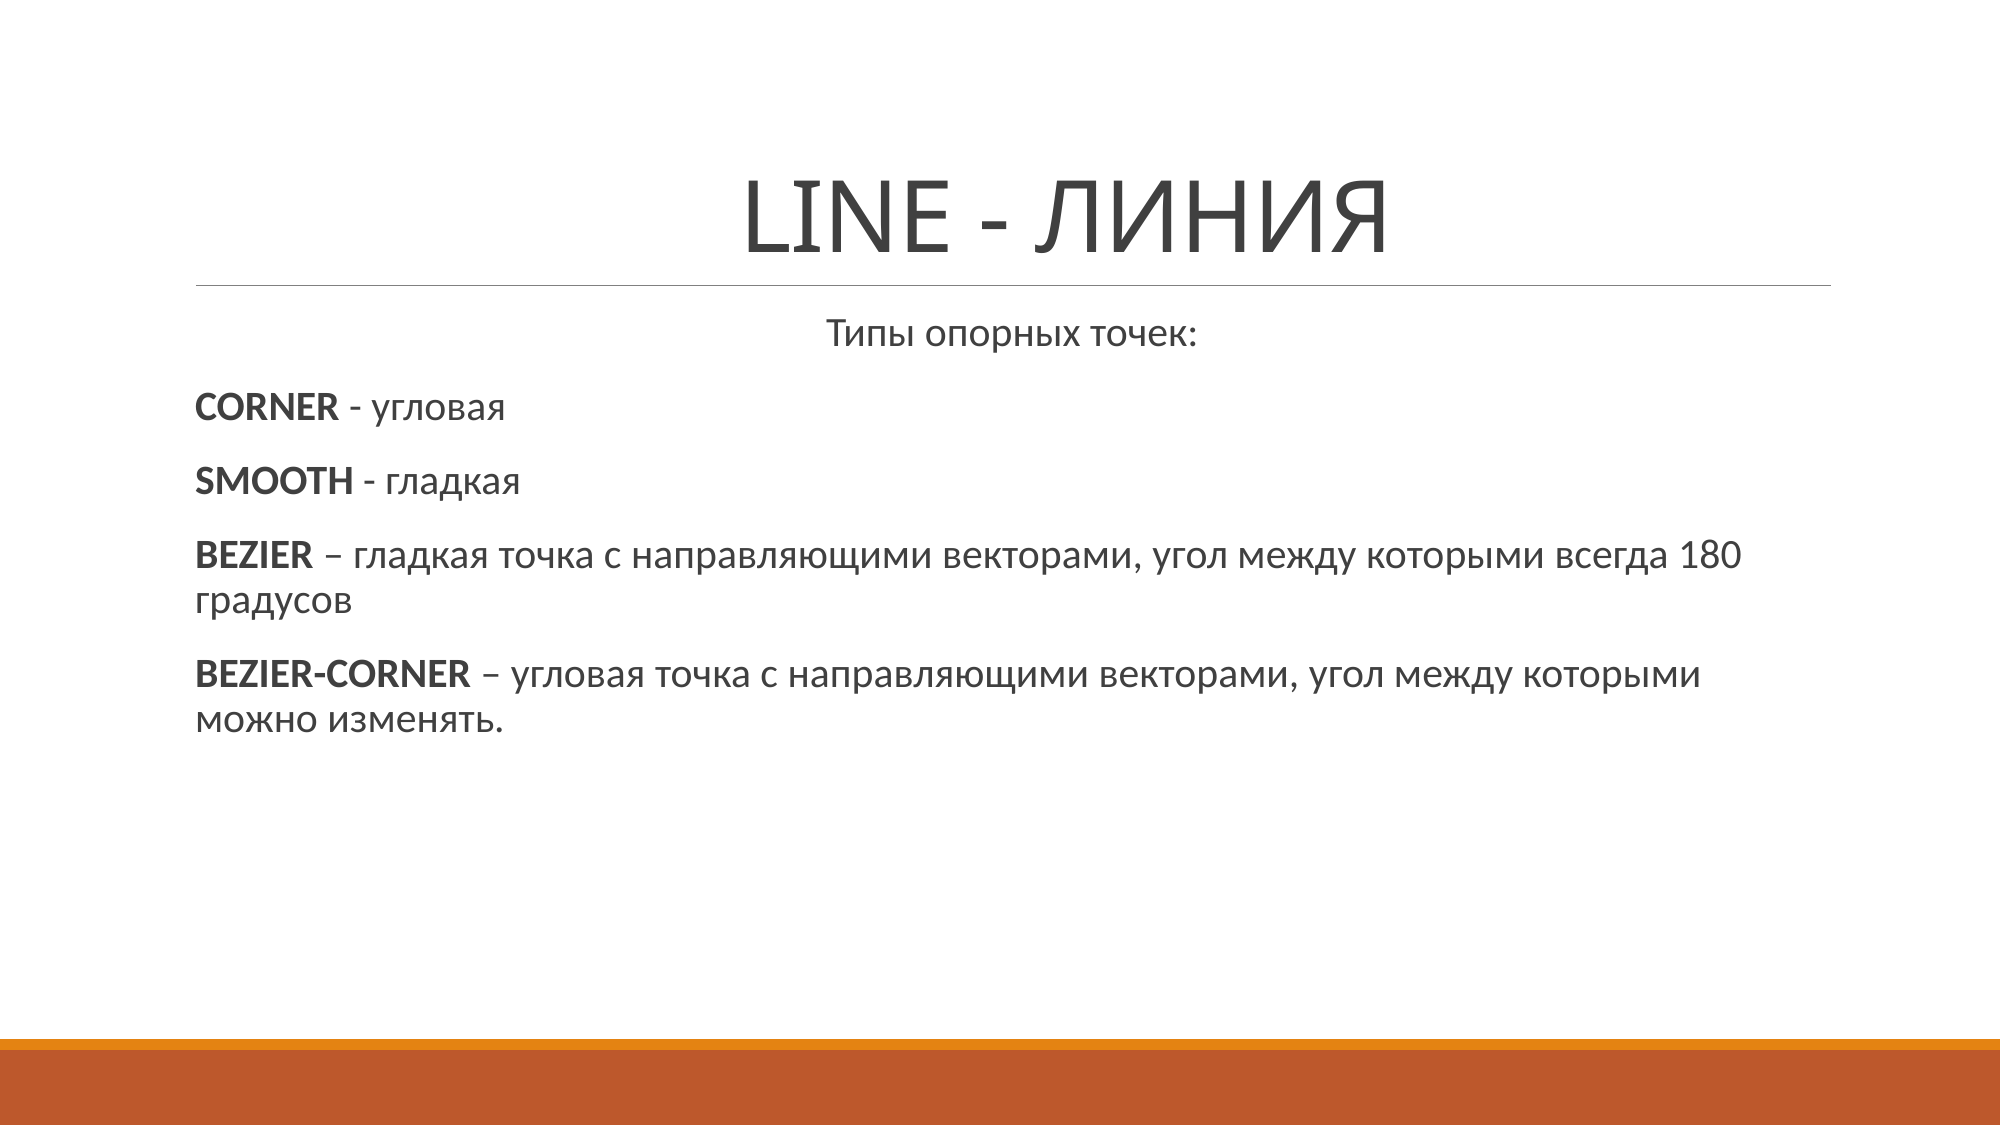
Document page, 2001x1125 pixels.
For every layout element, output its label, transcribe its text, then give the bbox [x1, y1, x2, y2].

title LINE - ЛИНИЯ [724, 42, 2000, 281]
list Типы опорных точек: CORNER - угловая SMOOTH - гладкая BEZIER – гладкая точка с направляющими векторами, угол между которыми всегда 180 градусов BEZIER-CORNER – угловая точка с направляющими векторами, угол между которыми можно изменять. [180, 302, 1830, 963]
